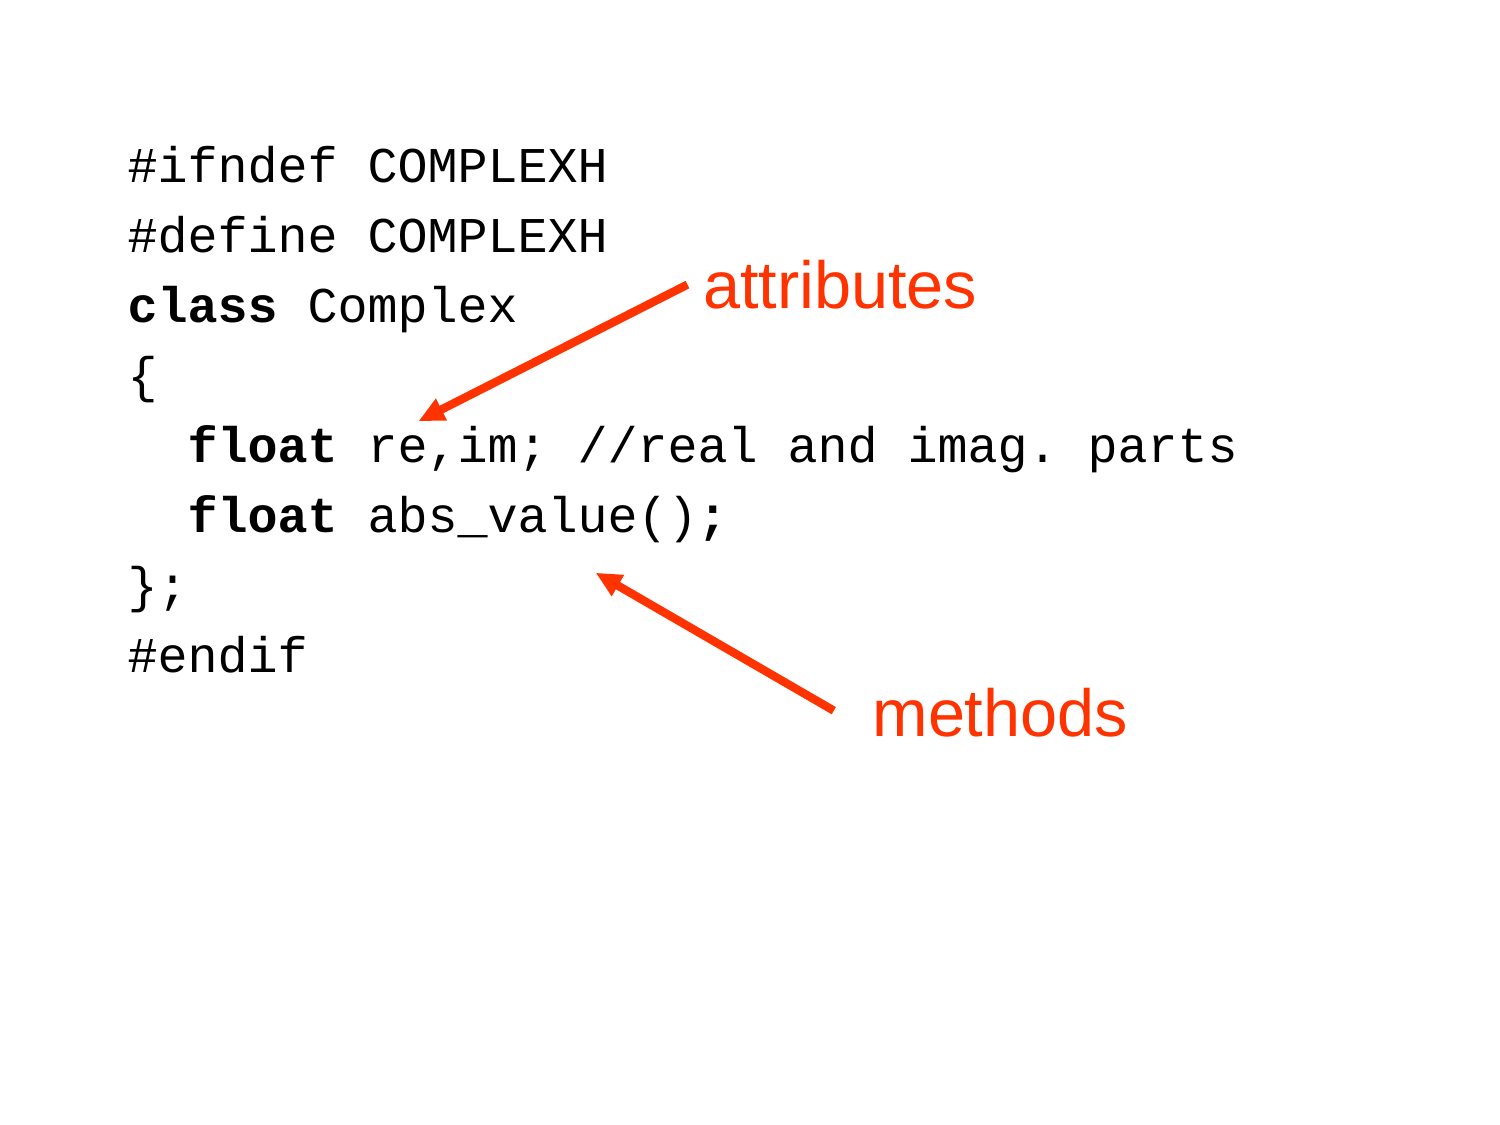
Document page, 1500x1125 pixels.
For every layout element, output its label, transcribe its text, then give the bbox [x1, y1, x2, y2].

text_box [596, 573, 834, 711]
list #ifndef COMPLEXH #define COMPLEXH class Complex { float re,im; //real and imag. parts float abs_value(); }; #endif [112, 125, 1388, 1050]
text_box attributes [688, 234, 993, 329]
text_box [419, 284, 688, 421]
text_box methods [857, 662, 1144, 758]
